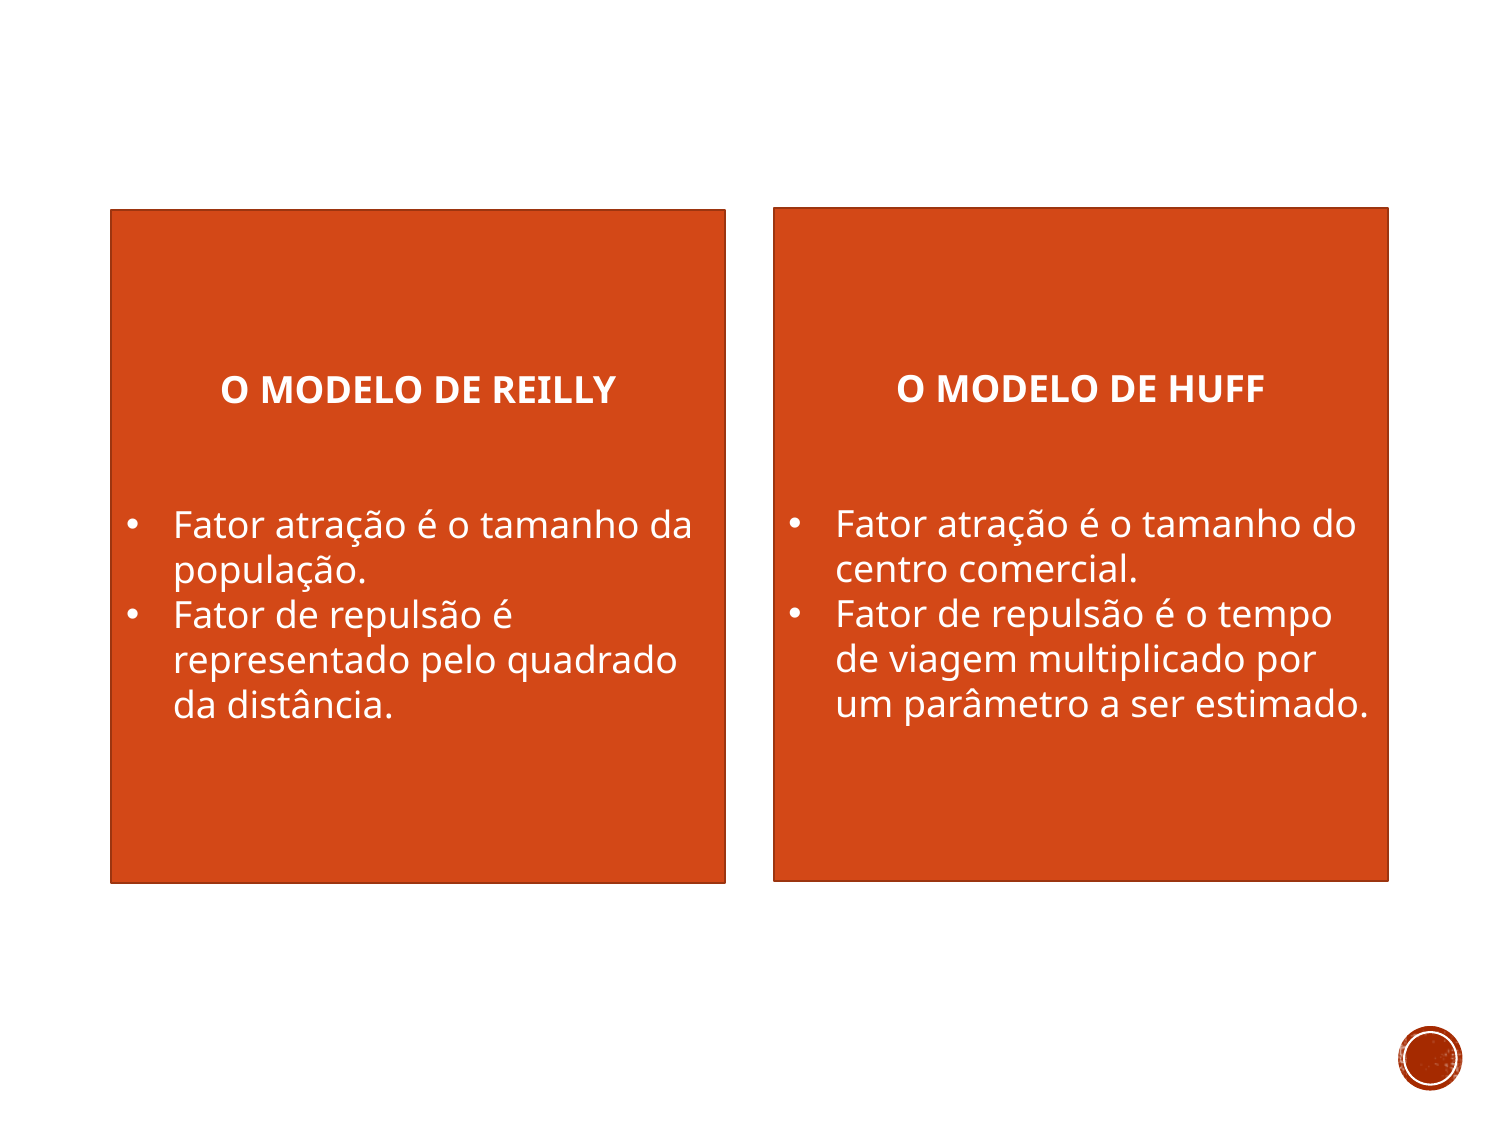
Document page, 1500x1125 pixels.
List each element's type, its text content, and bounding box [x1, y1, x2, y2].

text_box O MODELO DE REILLY Fator atração é o tamanho da população. Fator de repulsão é representado pelo quadrado da distância. [110, 209, 726, 884]
text_box O MODELO DE HUFF Fator atração é o tamanho do centro comercial. Fator de repulsão é o tempo de viagem multiplicado por um parâmetro a ser estimado. [773, 207, 1389, 882]
